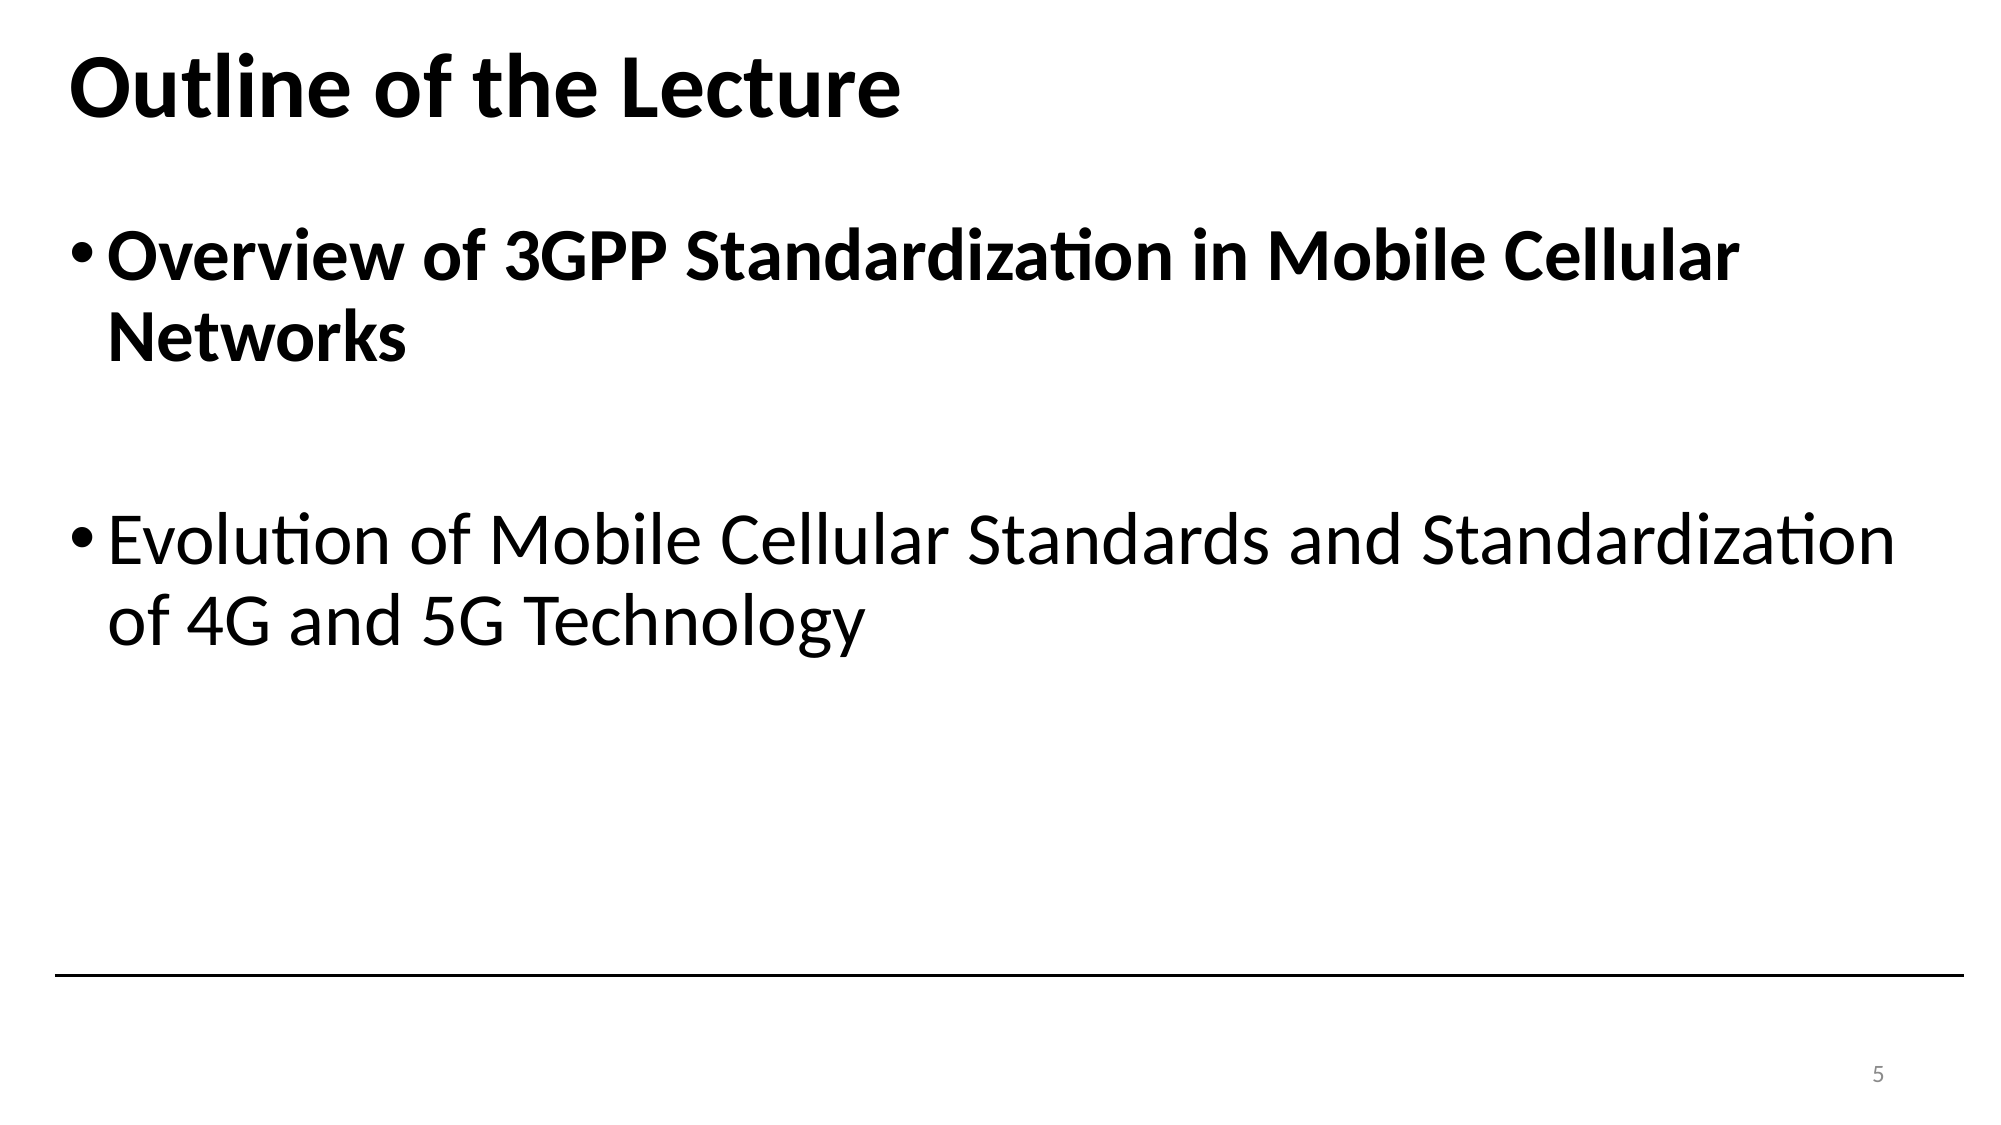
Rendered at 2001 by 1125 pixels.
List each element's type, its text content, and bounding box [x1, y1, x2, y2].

title Outline of the Lecture [55, 14, 1964, 161]
list Overview of 3GPP Standardization in Mobile Cellular Networks Evolution of Mobile Cellular Standards and Standardization of 4G and 5G Technology [55, 208, 1964, 965]
